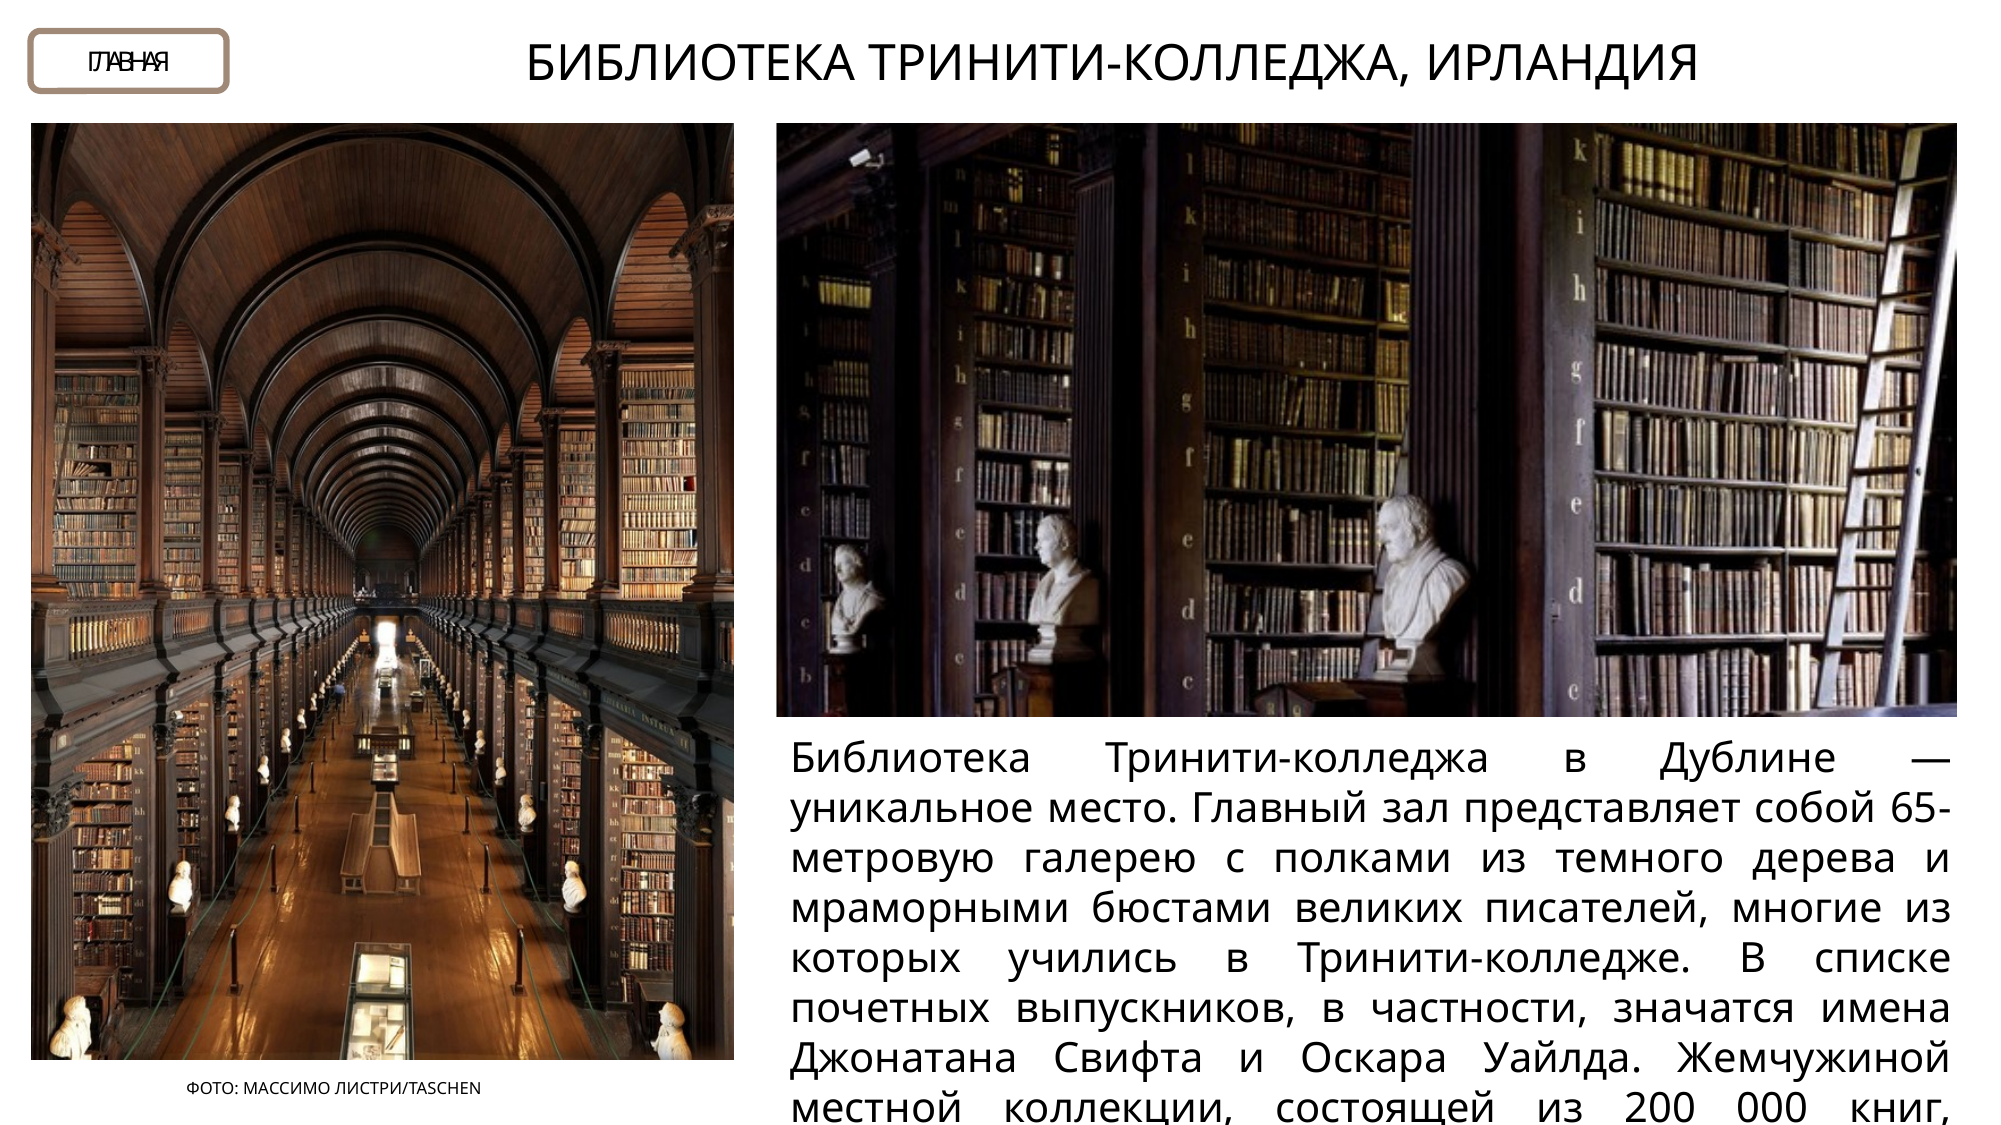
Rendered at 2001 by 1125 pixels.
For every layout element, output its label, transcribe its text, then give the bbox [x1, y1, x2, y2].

text_box ГЛАВНАЯ [29, 29, 226, 92]
text_box Библиотека Тринити-колледжа в Дублине — уникальное место. Главный зал представляет собой 65-метровую галерею с полками из темного дерева и мраморными бюстами великих писателей, многие из которых учились в Тринити-колледже. В списке почетных выпускников, в частности, значатся имена Джонатана Свифта и Оскара Уайлда. Жемчужиной местной коллекции, состоящей из 200 000 книг, является уникальная Келлская книга — священная рукопись, созданная кельтскими монахами в 800 году. [775, 723, 1967, 1125]
picture [31, 123, 734, 1060]
picture [775, 123, 1957, 717]
text_box ФОТО: МАССИМО ЛИСТРИ/TASCHEN [171, 1070, 581, 1106]
text_box БИБЛИОТЕКА ТРИНИТИ-КОЛЛЕДЖА, ИРЛАНДИЯ [226, 23, 2000, 98]
